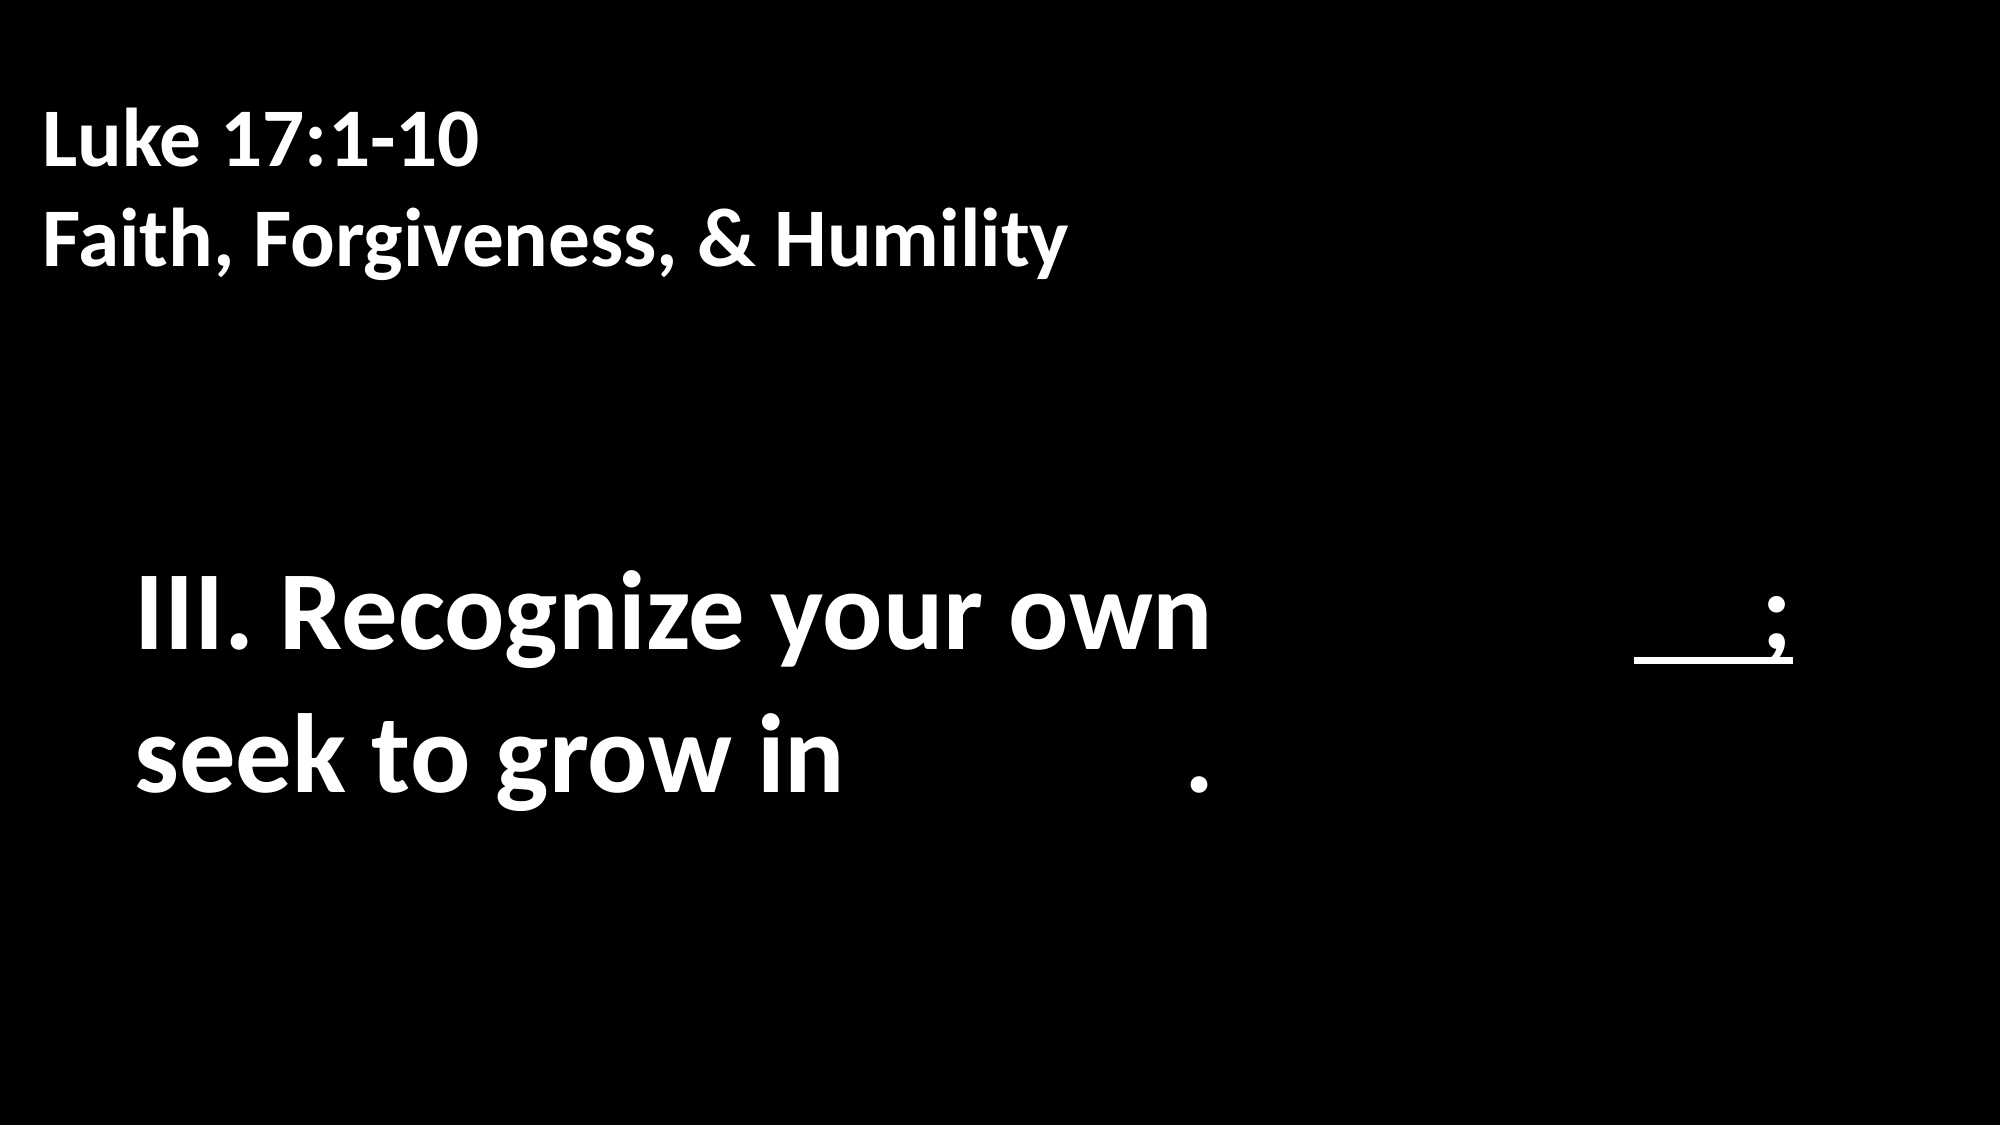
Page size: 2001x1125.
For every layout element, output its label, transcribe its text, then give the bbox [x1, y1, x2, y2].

subtitle III. Recognize your own ; seek to grow in . [119, 545, 1856, 817]
text_box Luke 17:1-10 Faith, Forgiveness, & Humility [27, 75, 1105, 391]
